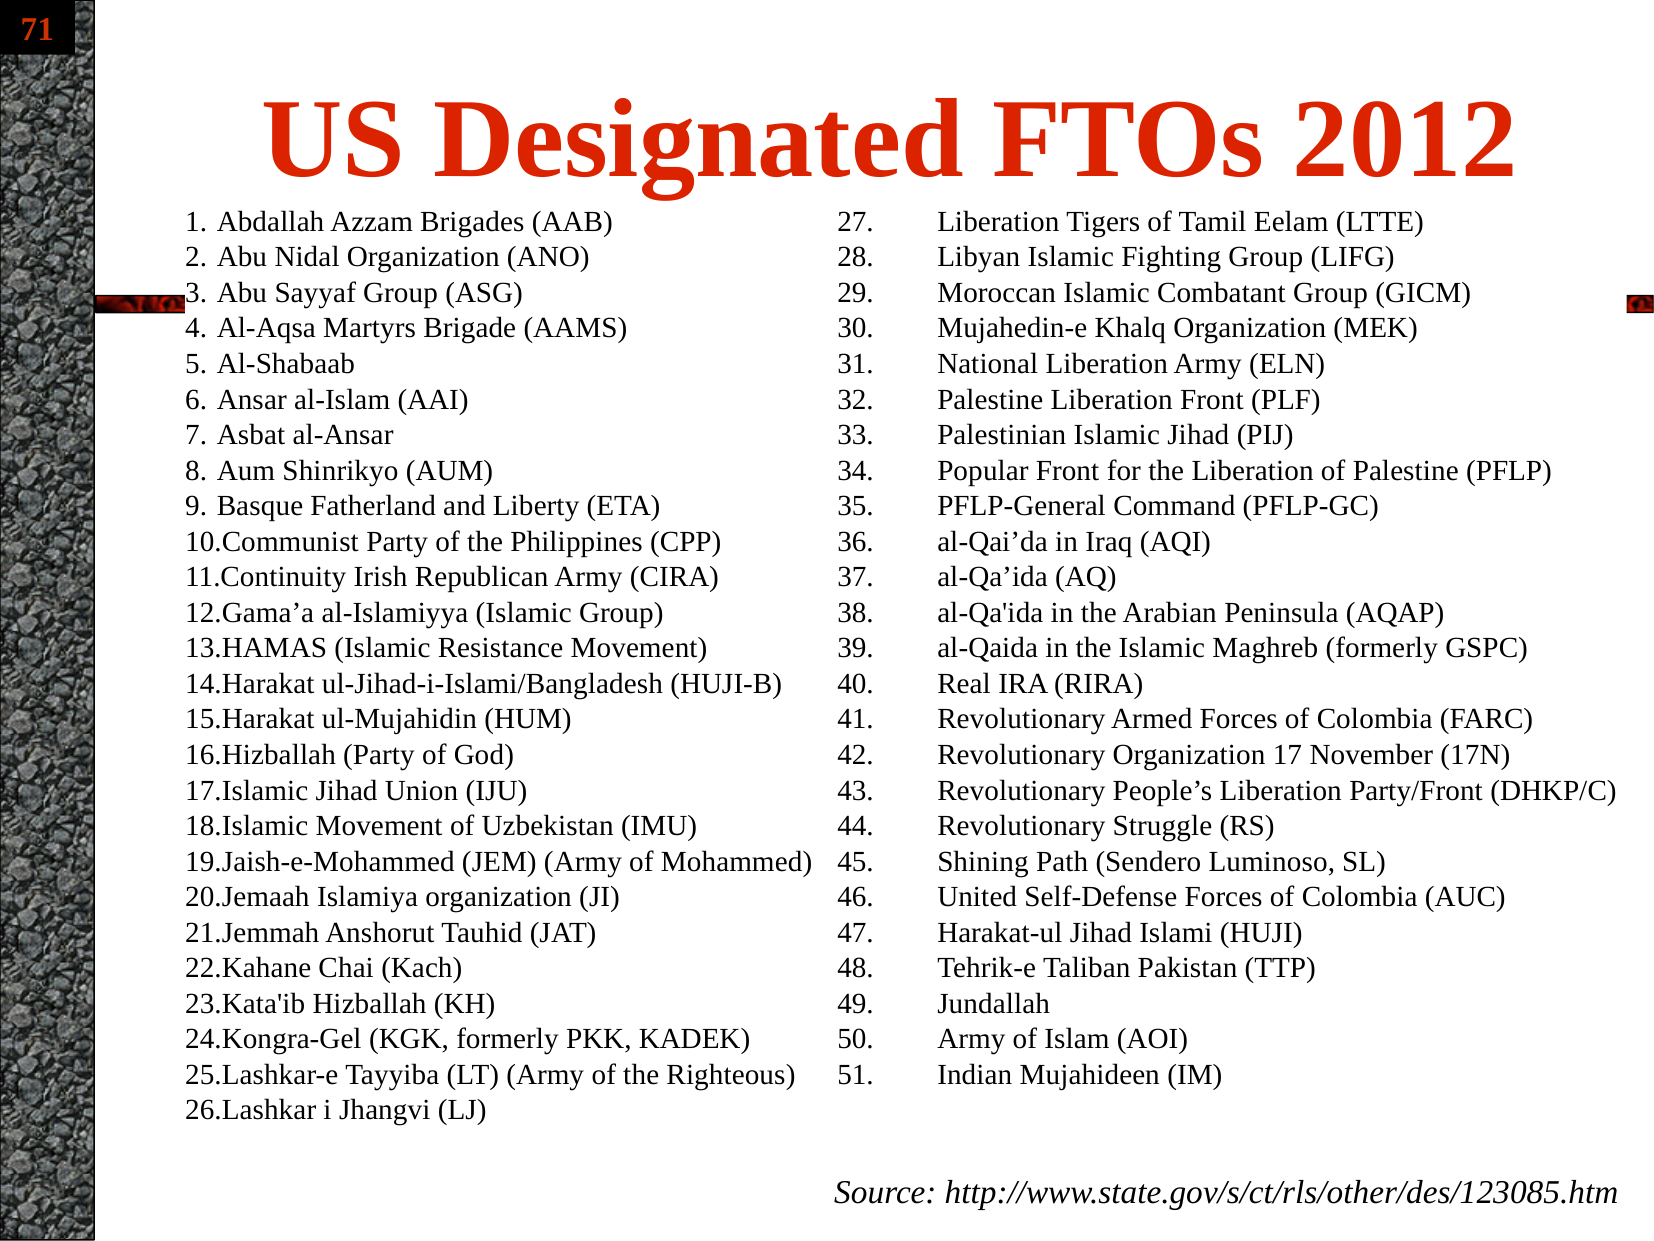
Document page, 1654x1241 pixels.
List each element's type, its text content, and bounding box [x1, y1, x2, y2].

text_box Source: http://www.state.gov/s/ct/rls/other/des/123085.htm [819, 1162, 1635, 1218]
picture [1, 1, 93, 1239]
list Liberation Tigers of Tamil Eelam (LTTE) Libyan Islamic Fighting Group (LIFG) Moroccan Islamic Combatant Group (GICM) Mujahedin-e Khalq Organization (MEK) National Liberation Army (ELN) Palestine Liberation Front (PLF) Palestinian Islamic Jihad (PIJ) Popular Front for the Liberation of Palestine (PFLP) PFLP-General Command (PFLP-GC) al-Qai’da in Iraq (AQI) al-Qa’ida (AQ) al-Qa'ida in the Arabian Peninsula (AQAP) al-Qaida in the Islamic Maghreb (formerly GSPC) Real IRA (RIRA) Revolutionary Armed Forces of Colombia (FARC) Revolutionary Organization 17 November (17N) Revolutionary People’s Liberation Party/Front (DHKP/C) Revolutionary Struggle (RS) Shining Path (Sendero Luminoso, SL) United Self-Defense Forces of Colombia (AUC) Harakat-ul Jihad Islami (HUJI) Tehrik-e Taliban Pakistan (TTP) Jundallah Army of Islam (AOI) Indian Mujahideen (IM) [822, 207, 1627, 1146]
picture [1627, 297, 1652, 311]
picture [97, 297, 185, 311]
list Abdallah Azzam Brigades (AAB) Abu Nidal Organization (ANO) Abu Sayyaf Group (ASG) Al-Aqsa Martyrs Brigade (AAMS) Al-Shabaab Ansar al-Islam (AAI) Asbat al-Ansar Aum Shinrikyo (AUM) Basque Fatherland and Liberty (ETA) Communist Party of the Philippines (CPP) Continuity Irish Republican Army (CIRA) Gama’a al-Islamiyya (Islamic Group) HAMAS (Islamic Resistance Movement) Harakat ul-Jihad-i-Islami/Bangladesh (HUJI-B) Harakat ul-Mujahidin (HUM) Hizballah (Party of God) Islamic Jihad Union (IJU) Islamic Movement of Uzbekistan (IMU) Jaish-e-Mohammed (JEM) (Army of Mohammed) Jemaah Islamiya organization (JI) Jemmah Anshorut Tauhid (JAT) Kahane Chai (Kach) Kata'ib Hizballah (KH) Kongra-Gel (KGK, formerly PKK, KADEK) Lashkar-e Tayyiba (LT) (Army of the Righteous) Lashkar i Jhangvi (LJ) [185, 207, 1036, 1211]
title US Designated FTOs 2012 [200, 62, 1581, 200]
